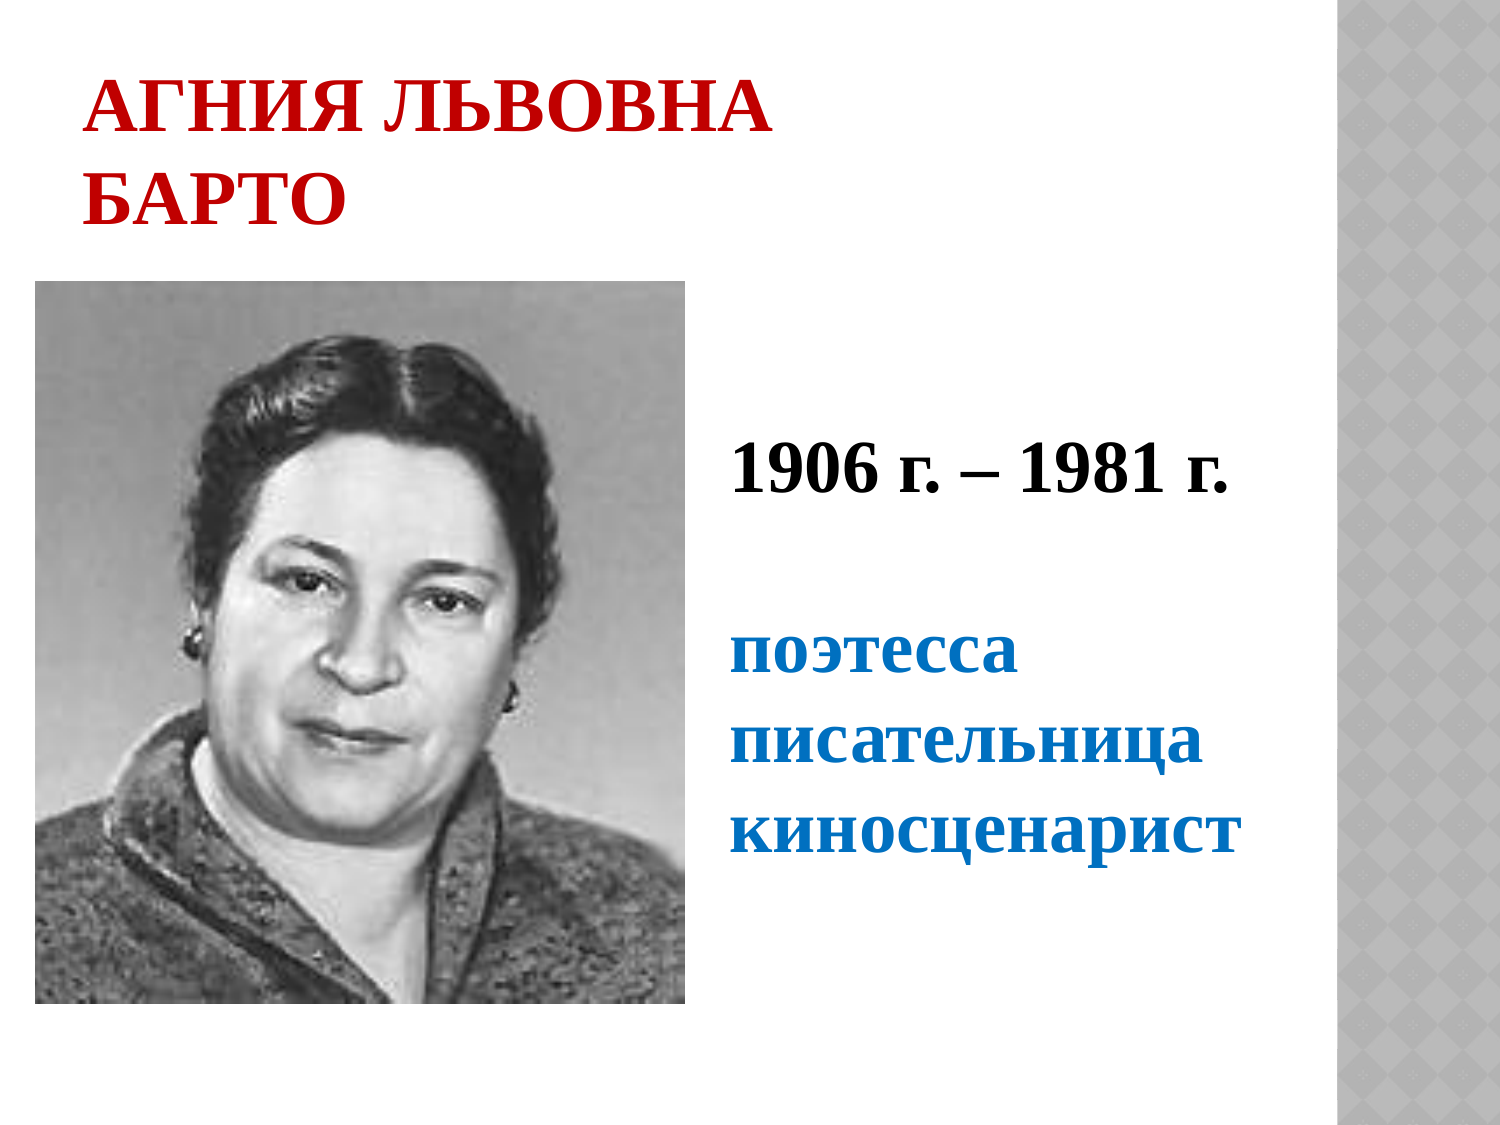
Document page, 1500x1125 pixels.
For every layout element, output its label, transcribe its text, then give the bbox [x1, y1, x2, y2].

title Агния Львовна Барто [75, 52, 1263, 240]
text_box 1906 г. – 1981 г. поэтесса писательница киносценарист [714, 410, 1500, 875]
picture [34, 280, 685, 1005]
